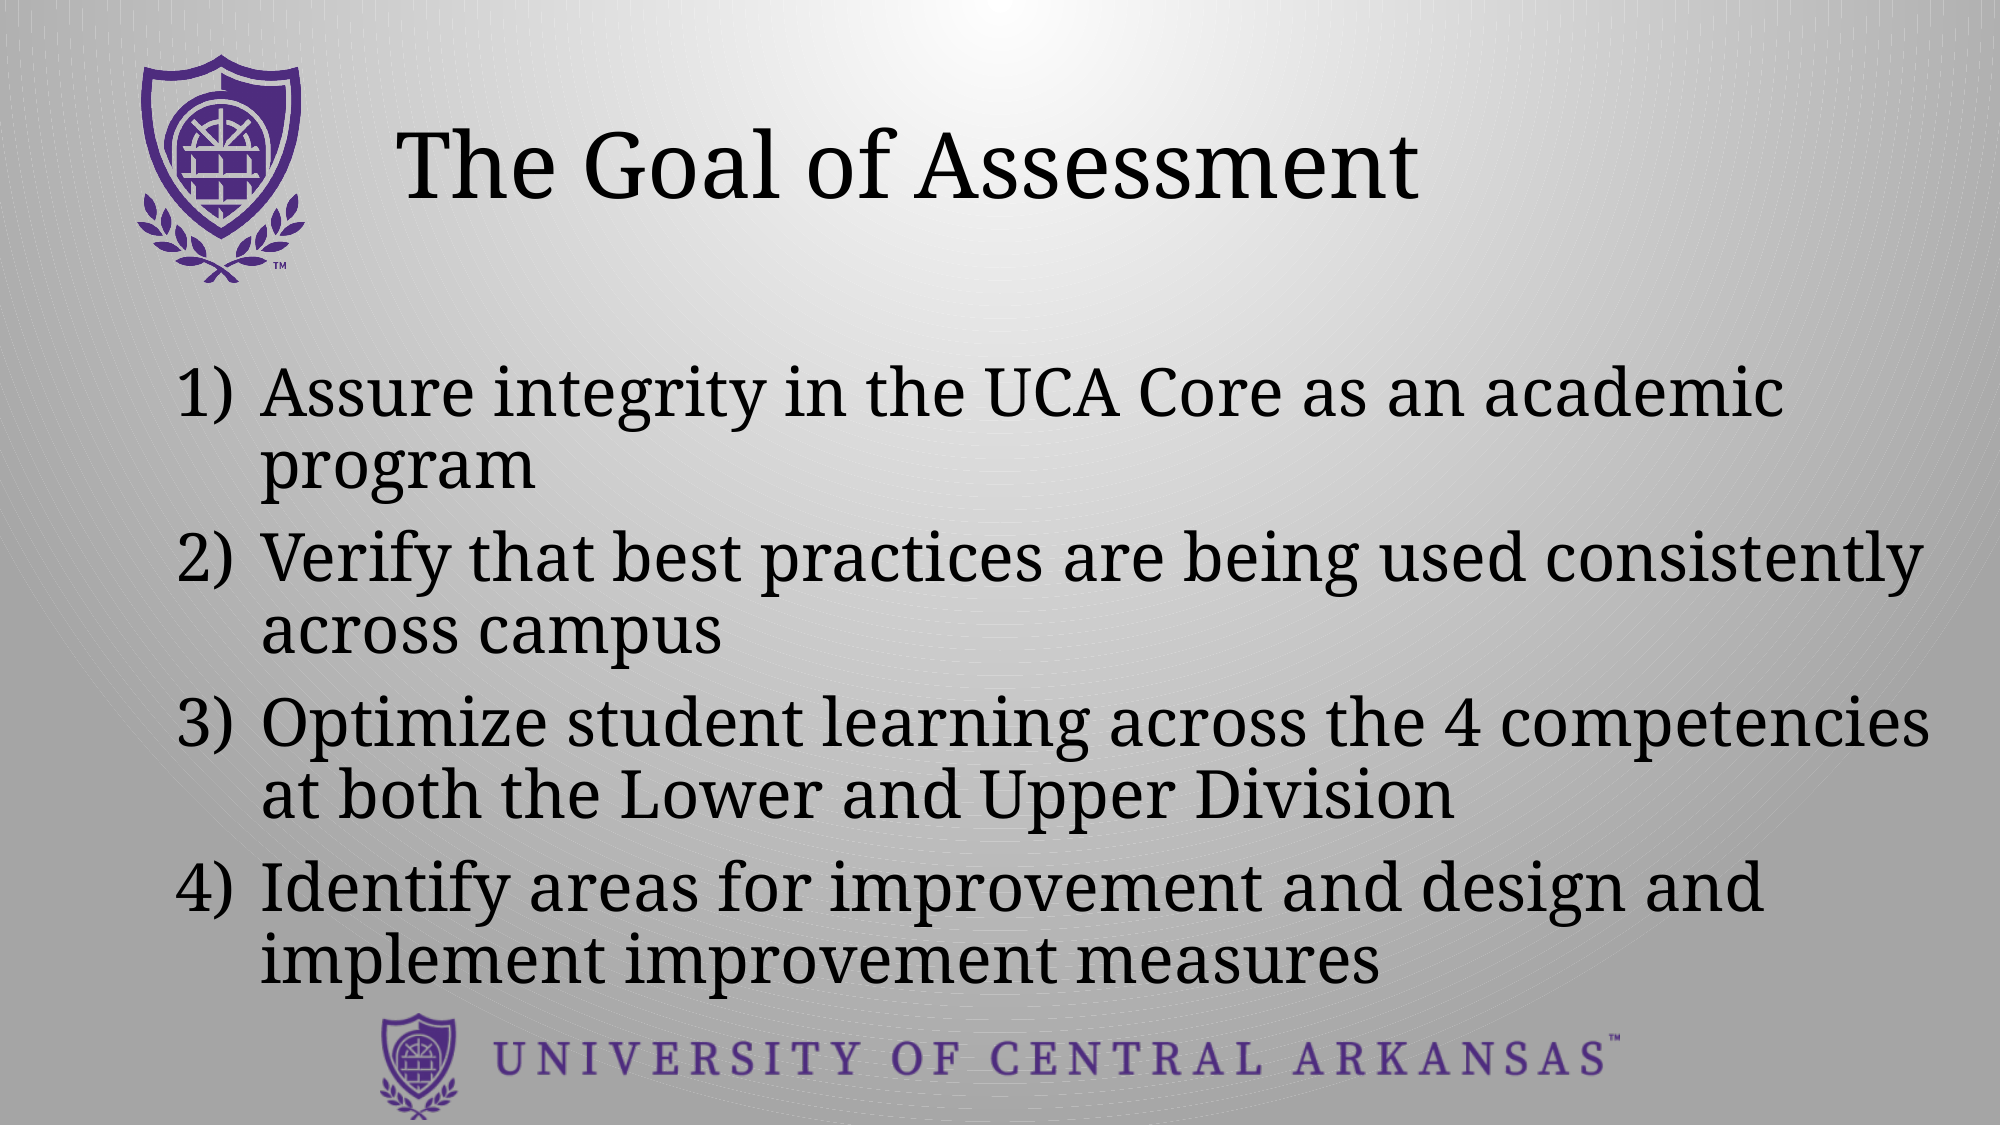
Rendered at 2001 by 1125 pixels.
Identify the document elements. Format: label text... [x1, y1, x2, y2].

picture [380, 1014, 1620, 1120]
picture [137, 54, 305, 283]
title The Goal of Assessment [380, 59, 1863, 278]
list Assure integrity in the UCA Core as an academic program Verify that best practices are being used consistently across campus Optimize student learning across the 4 competencies at both the Lower and Upper Division Identify areas for improvement and design and implement improvement measures [160, 351, 1955, 1014]
